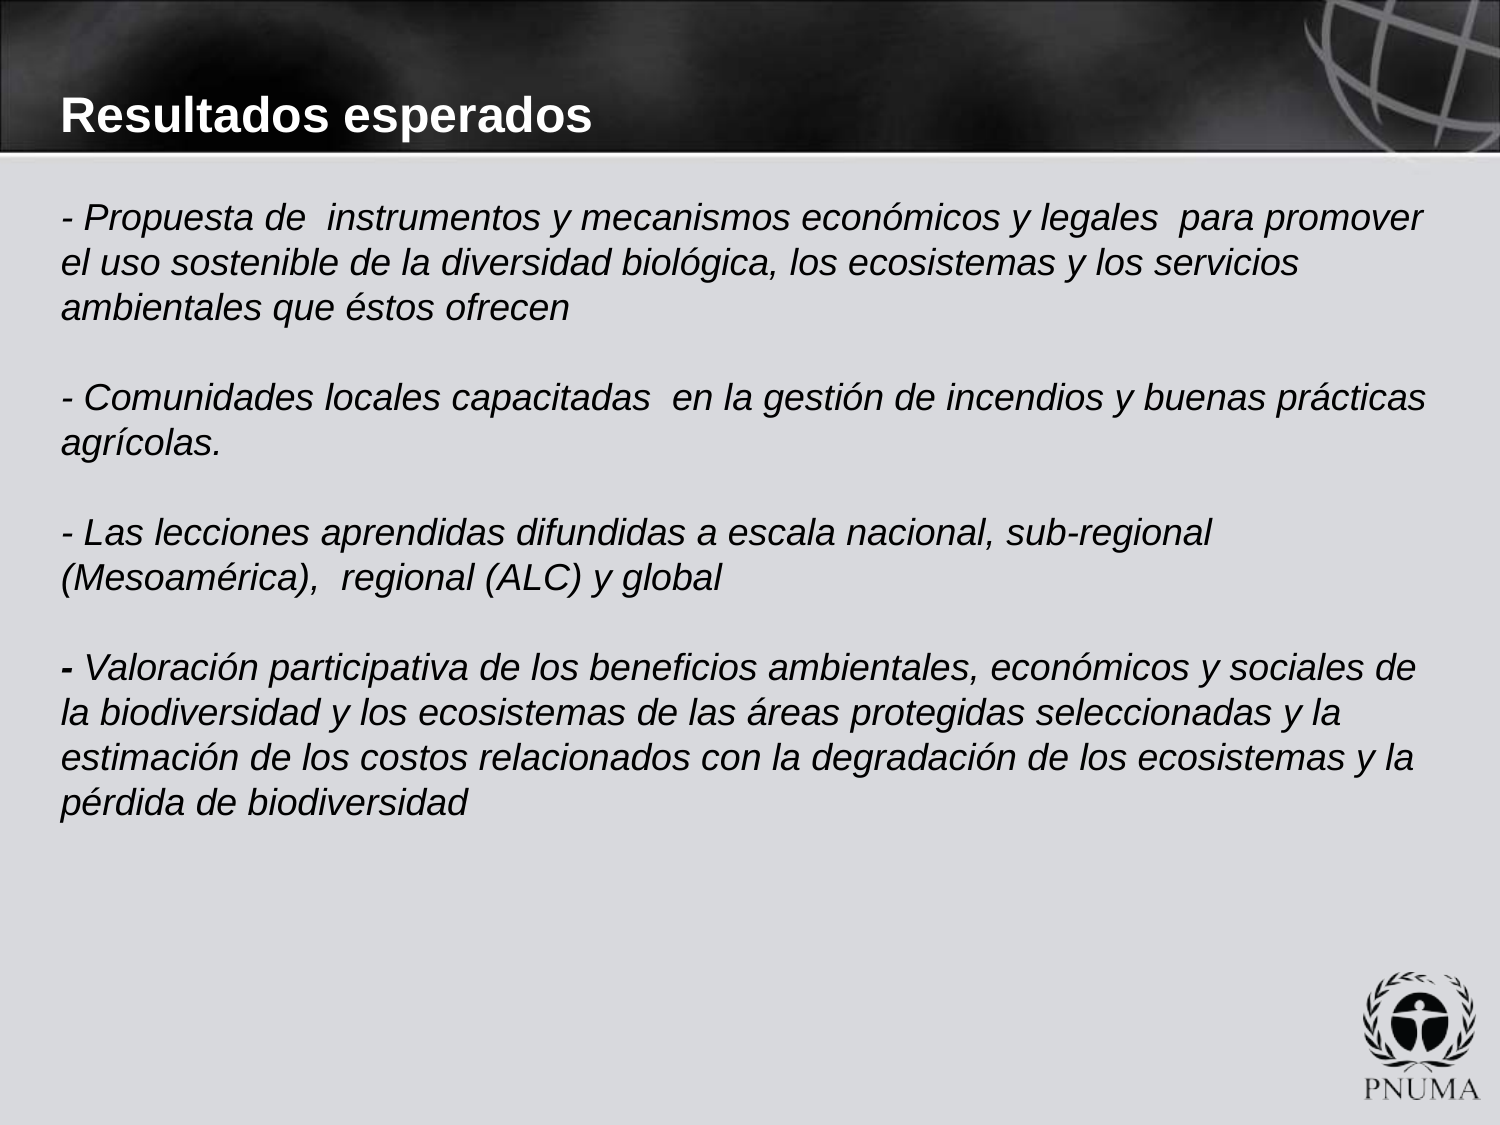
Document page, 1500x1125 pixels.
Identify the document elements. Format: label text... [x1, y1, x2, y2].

text_box Resultados esperados - Propuesta de instrumentos y mecanismos económicos y legales para promover el uso sostenible de la diversidad biológica, los ecosistemas y los servicios ambientales que éstos ofrecen - Comunidades locales capacitadas en la gestión de incendios y buenas prácticas agrícolas. - Las lecciones aprendidas difundidas a escala nacional, sub-regional (Mesoamérica), regional (ALC) y global - Valoración participativa de los beneficios ambientales, económicos y sociales de la biodiversidad y los ecosistemas de las áreas protegidas seleccionadas y la estimación de los costos relacionados con la degradación de los ecosistemas y la pérdida de biodiversidad [46, 75, 1455, 830]
picture [0, 0, 1500, 1125]
